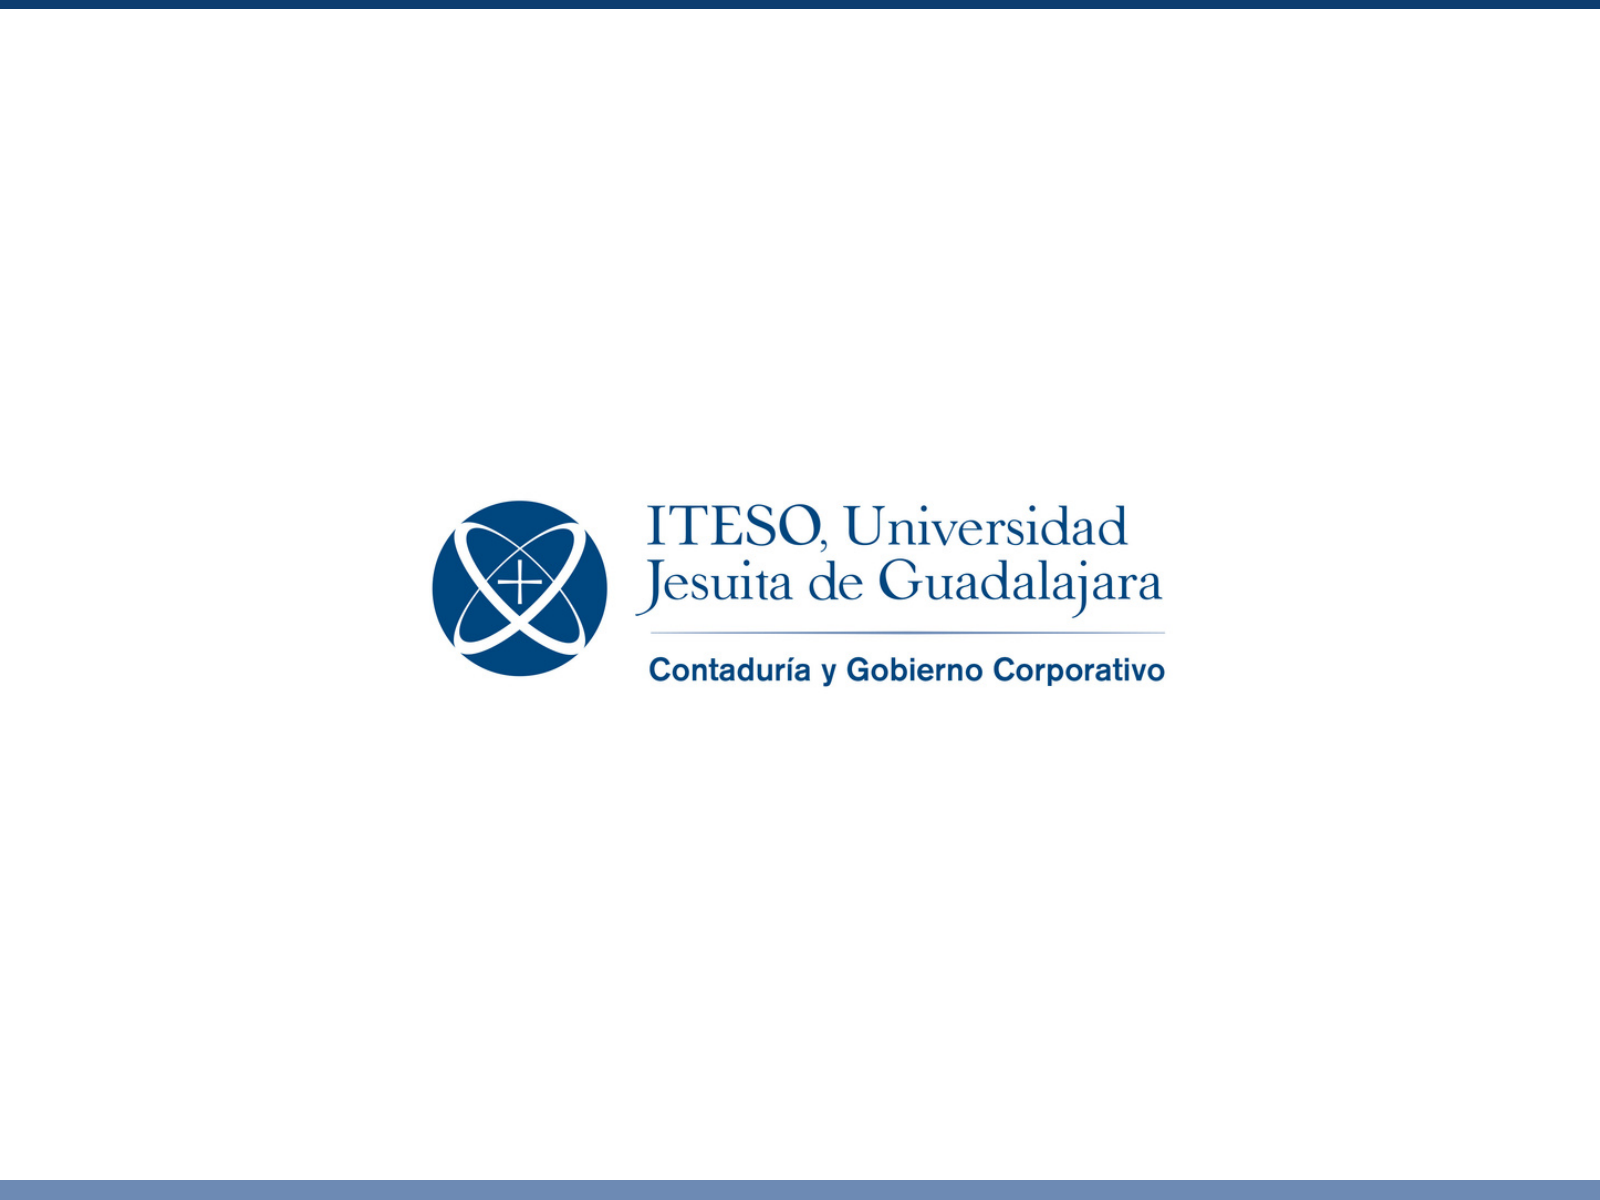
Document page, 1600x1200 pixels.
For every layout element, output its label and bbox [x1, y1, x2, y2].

text_box [394, 474, 1206, 726]
text_box [0, 1180, 1600, 1200]
text_box [0, 0, 1600, 10]
